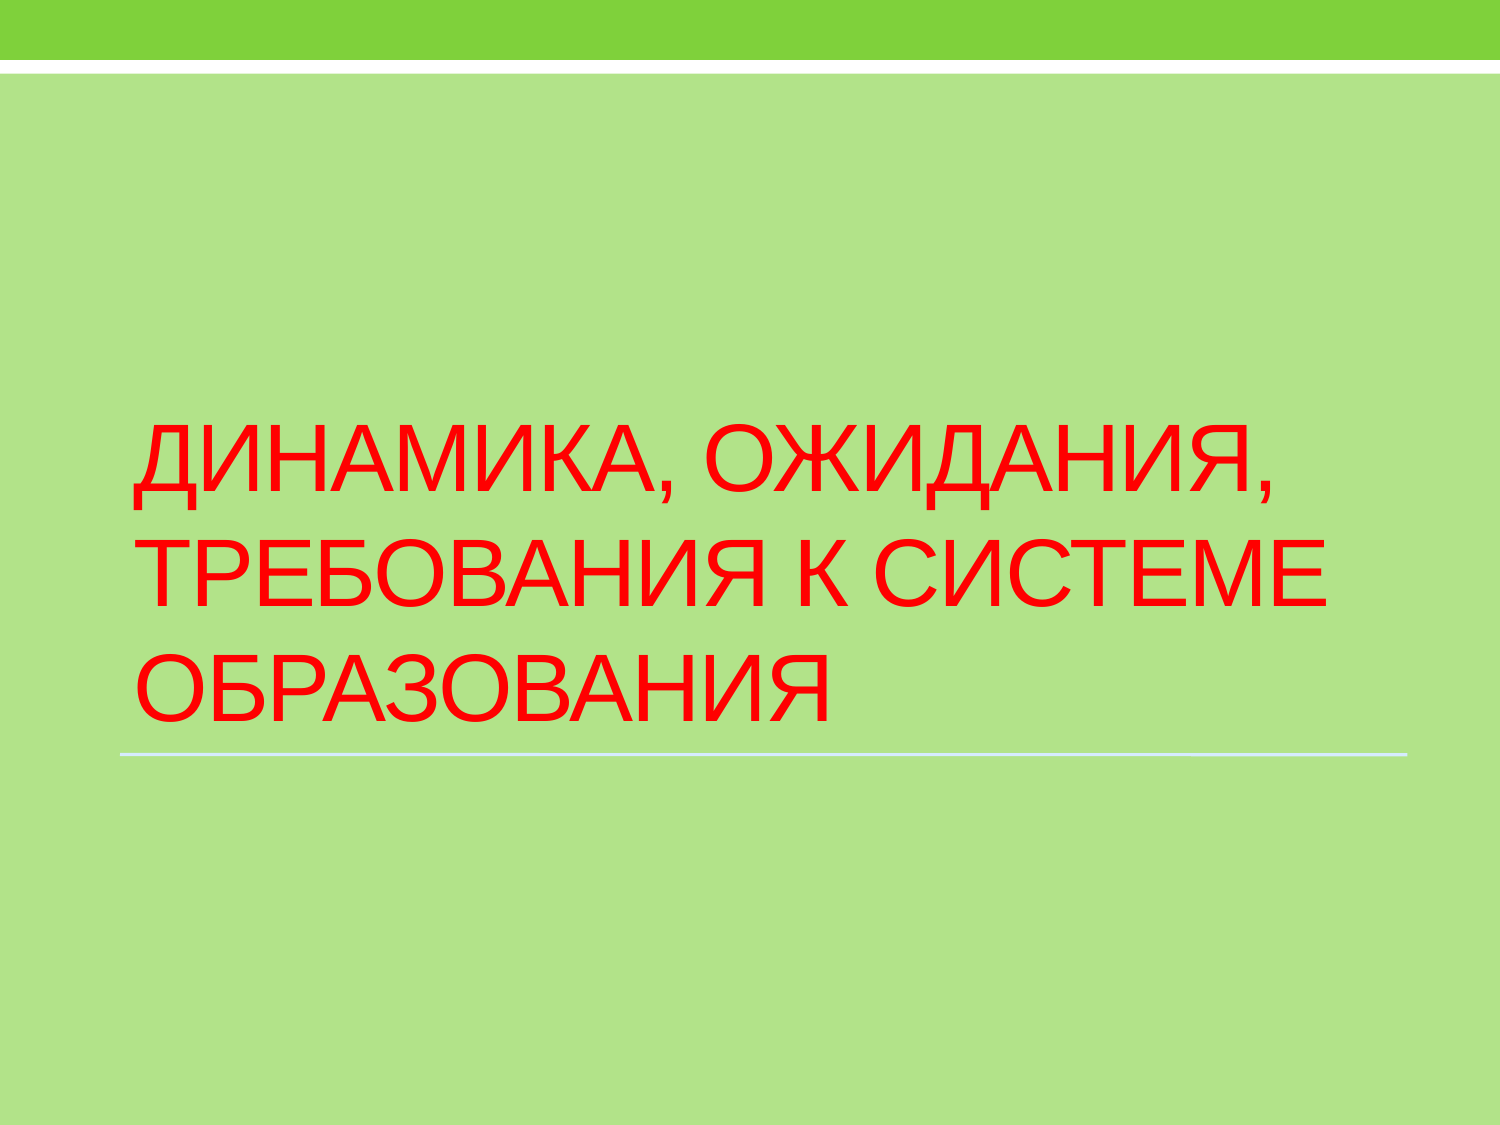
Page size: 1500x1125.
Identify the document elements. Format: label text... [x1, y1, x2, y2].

title Динамика, ожидания, требования к системе образования [118, 387, 1394, 749]
